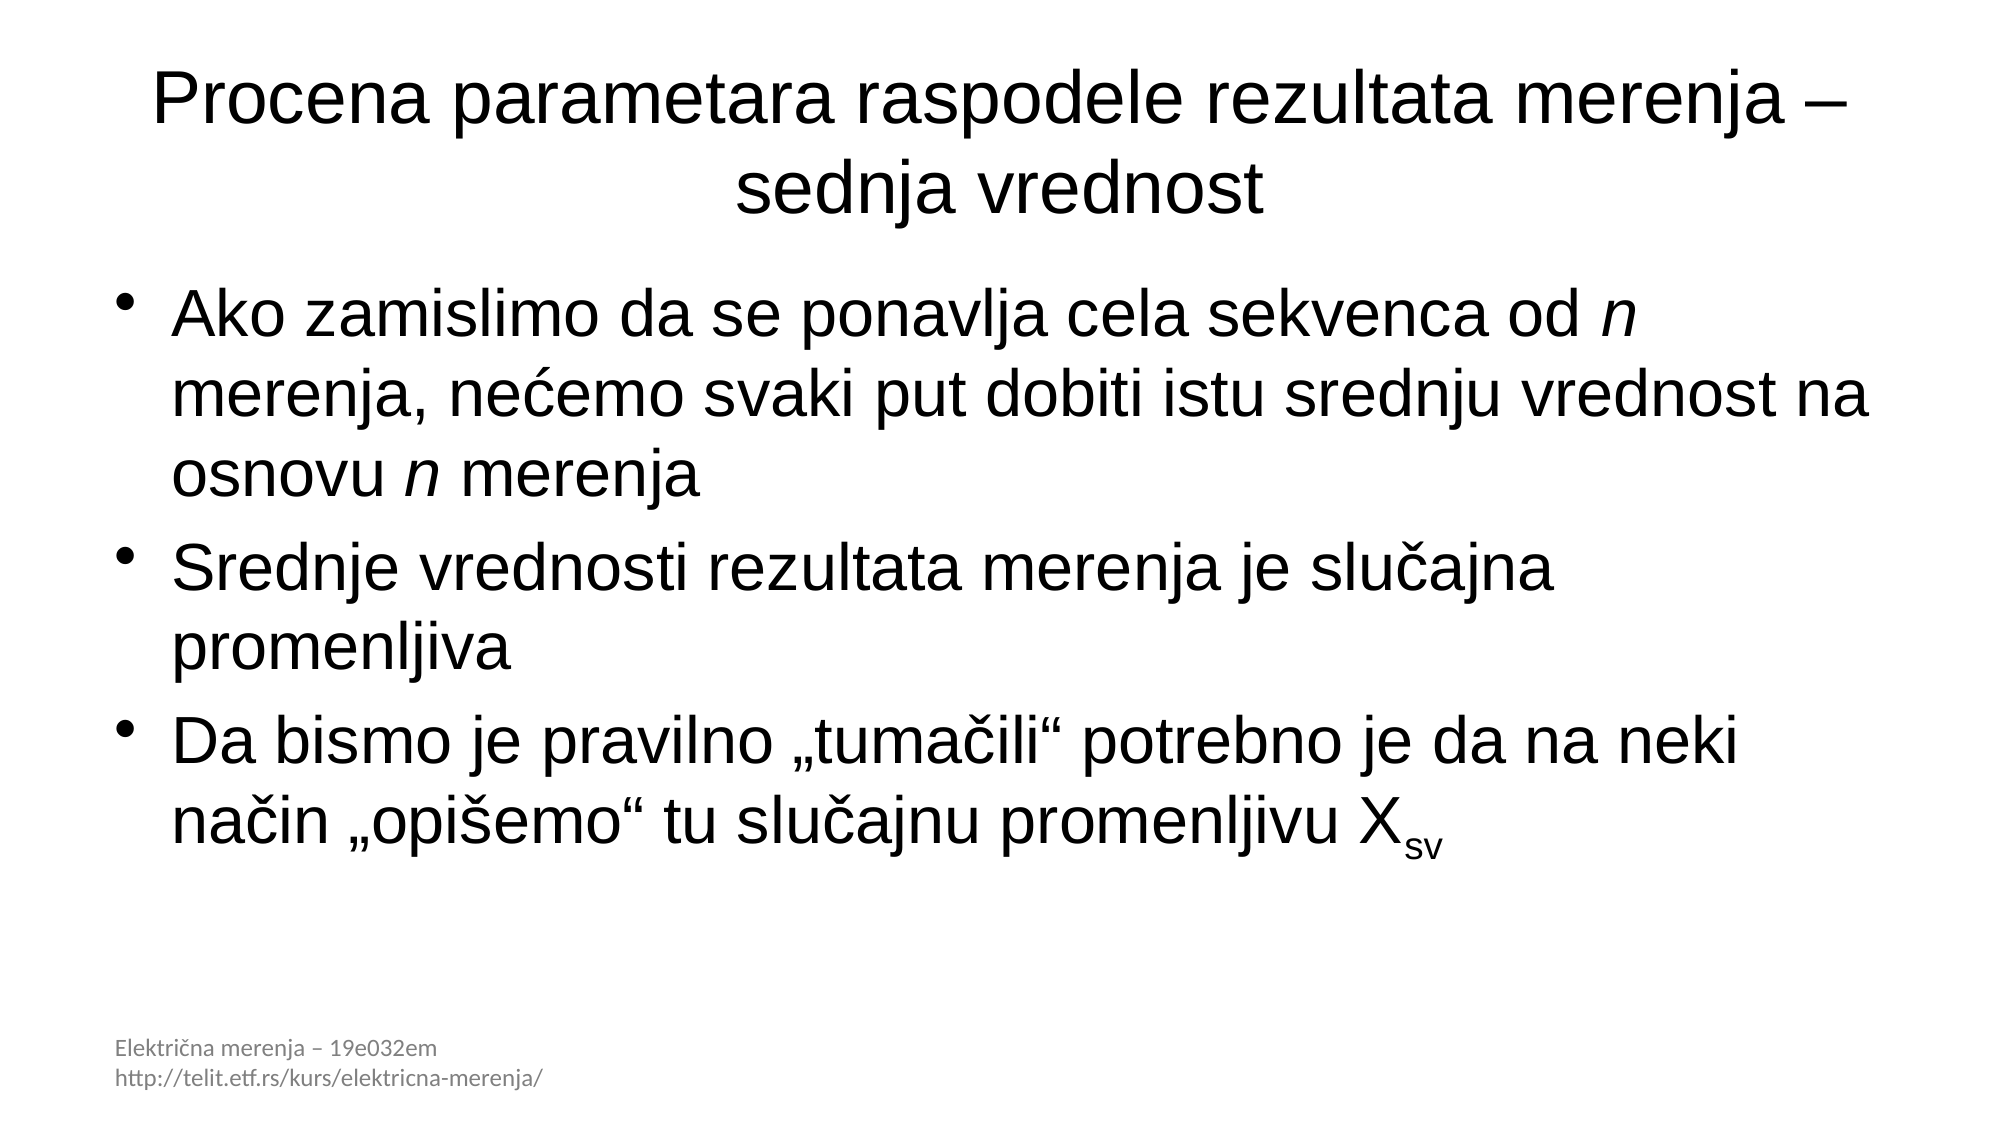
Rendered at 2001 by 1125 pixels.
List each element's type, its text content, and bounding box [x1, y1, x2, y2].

list Ako zamislimo da se ponavlja cela sekvenca od n merenja, nećemo svaki put dobiti istu srednju vrednost na osnovu n merenja Srednje vrednosti rezultata merenja je slučajna promenljiva Da bismo je pravilno „tumačili“ potrebno je da na neki način „opišemo“ tu slučajnu promenljivu Xsv [99, 262, 1900, 1005]
title Procena parametara raspodele rezultata merenja – sednja vrednost [99, 45, 1900, 233]
footer Električna merenja – 19e032em http://telit.etf.rs/kurs/elektricna-merenja/ [99, 1024, 751, 1103]
